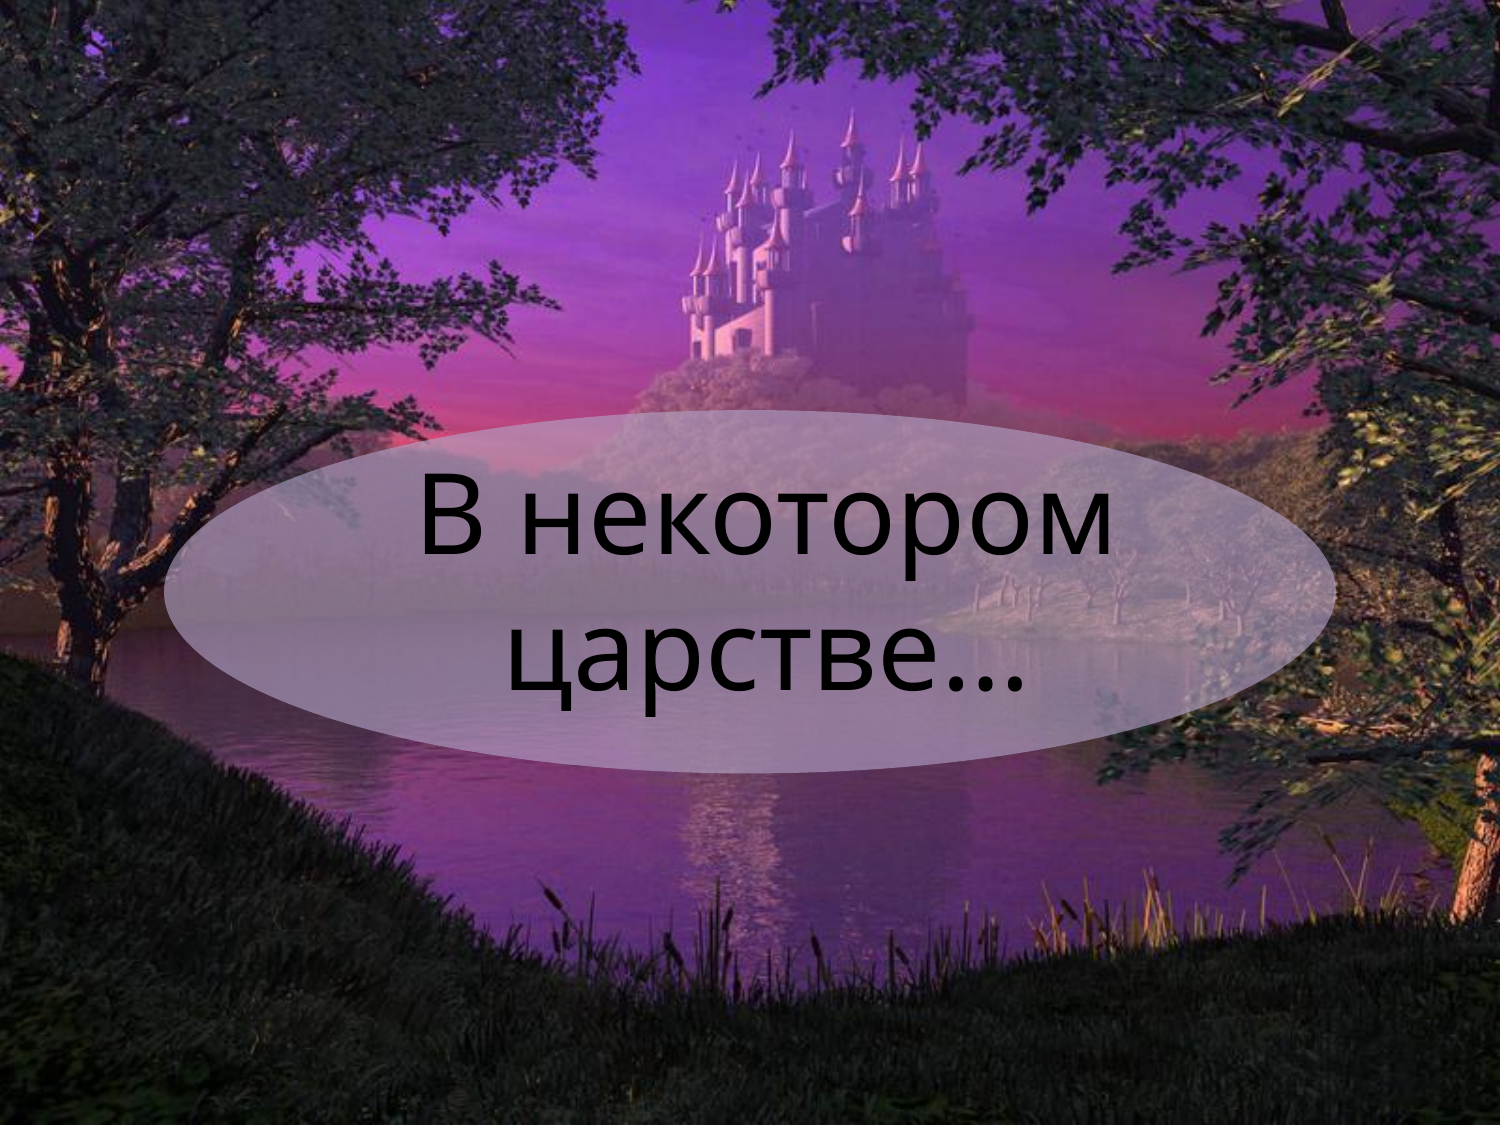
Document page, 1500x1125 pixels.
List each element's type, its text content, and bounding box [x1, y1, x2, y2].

title В некотором царстве… [128, 456, 1405, 699]
picture [0, 0, 1500, 1125]
text_box [352, 407, 1148, 456]
text_box [271, 699, 1229, 776]
